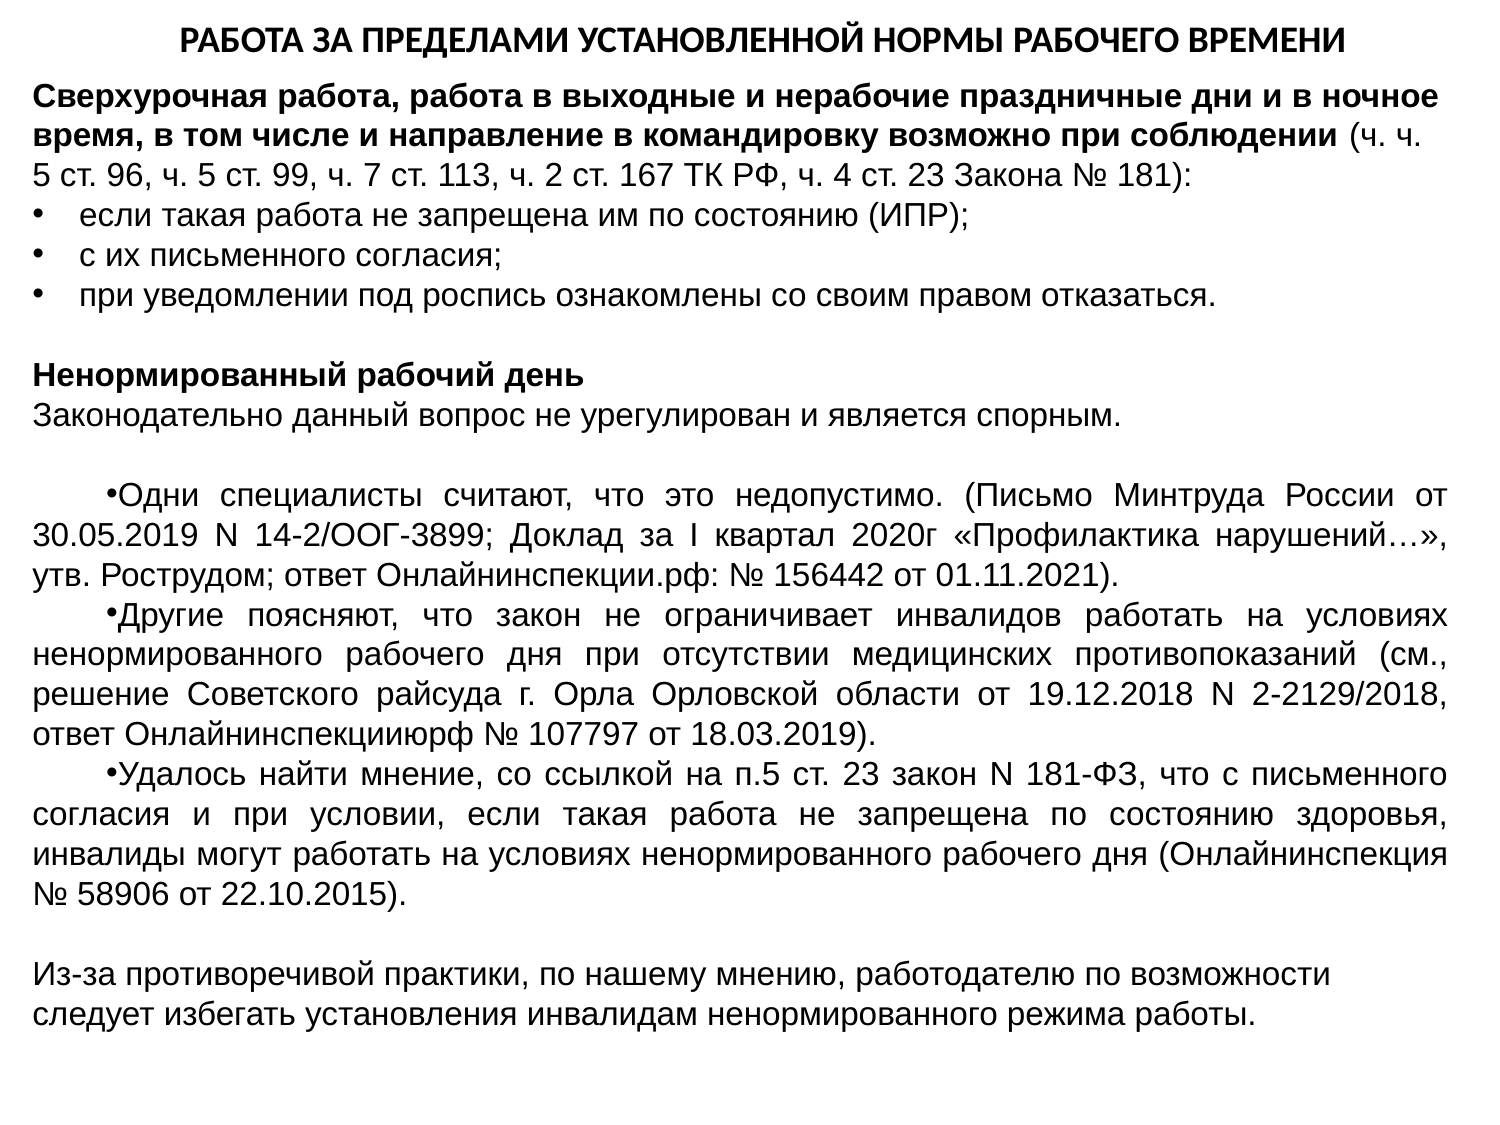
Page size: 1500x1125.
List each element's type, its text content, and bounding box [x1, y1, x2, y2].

text_box РАБОТА ЗА ПРЕДЕЛАМИ УСТАНОВЛЕННОЙ НОРМЫ РАБОЧЕГО ВРЕМЕНИ [0, 7, 1453, 68]
text_box Сверхурочная работа, работа в выходные и нерабочие праздничные дни и в ночное время, в том числе и направление в командировку возможно при соблюдении (ч. ч. 5 ст. 96, ч. 5 ст. 99, ч. 7 ст. 113, ч. 2 ст. 167 ТК РФ, ч. 4 ст. 23 Закона № 181): если такая работа не запрещена им по состоянию (ИПР); с их письменного согласия; при уведомлении под роспись ознакомлены со своим правом отказаться. Ненормированный рабочий день Законодательно данный вопрос не урегулирован и является спорным. Одни специалисты считают, что это недопустимо. (Письмо Минтруда России от 30.05.2019 N 14-2/ООГ-3899; Доклад за I квартал 2020г «Профилактика нарушений…», утв. Рострудом; ответ Онлайнинспекции.рф: № 156442 от 01.11.2021). Другие поясняют, что закон не ограничивает инвалидов работать на условиях ненормированного рабочего дня при отсутствии медицинских противопоказаний (см., решение Советского райсуда г. Орла Орловской области от 19.12.2018 N 2-2129/2018, ответ Онлайнинспекцииюрф № 107797 от 18.03.2019). Удалось найти мнение, со ссылкой на п.5 ст. 23 закон N 181-ФЗ, что с письменного согласия и при условии, если такая работа не запрещена по состоянию здоровья, инвалиды могут работать на условиях ненормированного рабочего дня (Онлайнинспекция № 58906 от 22.10.2015). Из-за противоречивой практики, по нашему мнению, работодателю по возможности следует избегать установления инвалидам ненормированного режима работы. [17, 66, 1465, 1040]
